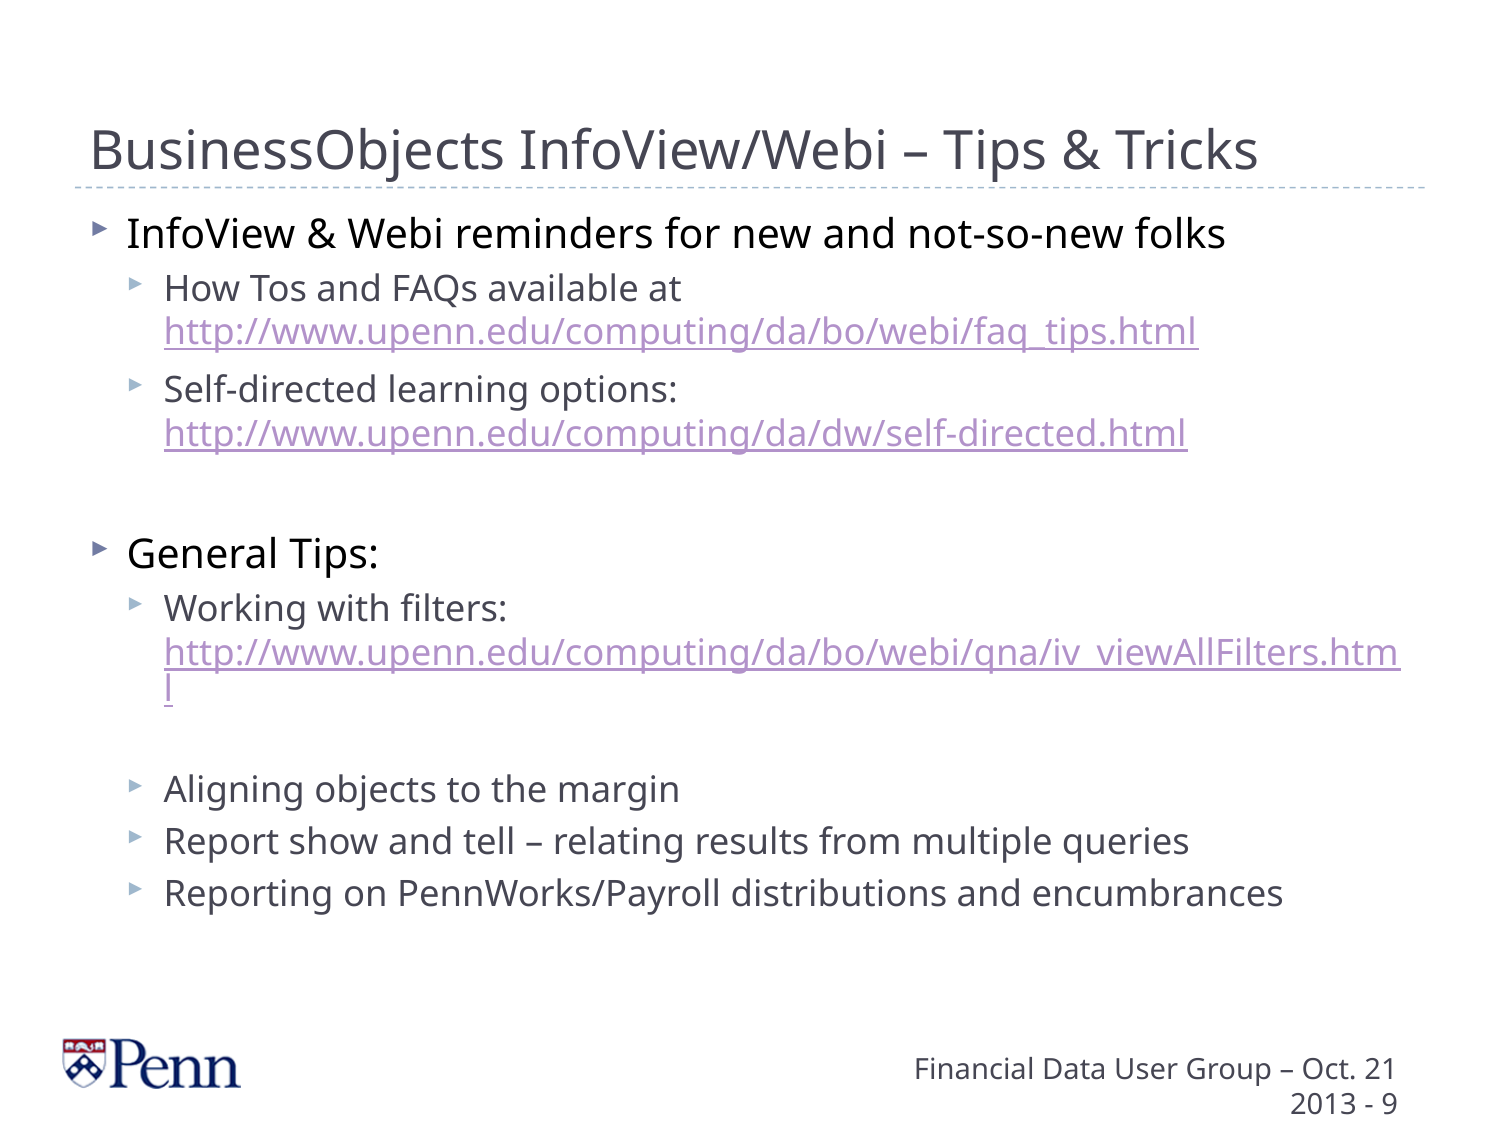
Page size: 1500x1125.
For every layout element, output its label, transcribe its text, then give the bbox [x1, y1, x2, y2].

list InfoView & Webi reminders for new and not-so-new folks How Tos and FAQs available at http://www.upenn.edu/computing/da/bo/webi/faq_tips.html Self-directed learning options: http://www.upenn.edu/computing/da/dw/self-directed.html General Tips: Working with filters: http://www.upenn.edu/computing/da/bo/webi/qna/iv_viewAllFilters.html Aligning objects to the margin Report show and tell – relating results from multiple queries Reporting on PennWorks/Payroll distributions and encumbrances [75, 200, 1425, 1010]
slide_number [837, 1042, 1413, 1103]
picture [62, 1038, 241, 1089]
title BusinessObjects InfoView/Webi – Tips & Tricks [75, 24, 1425, 188]
